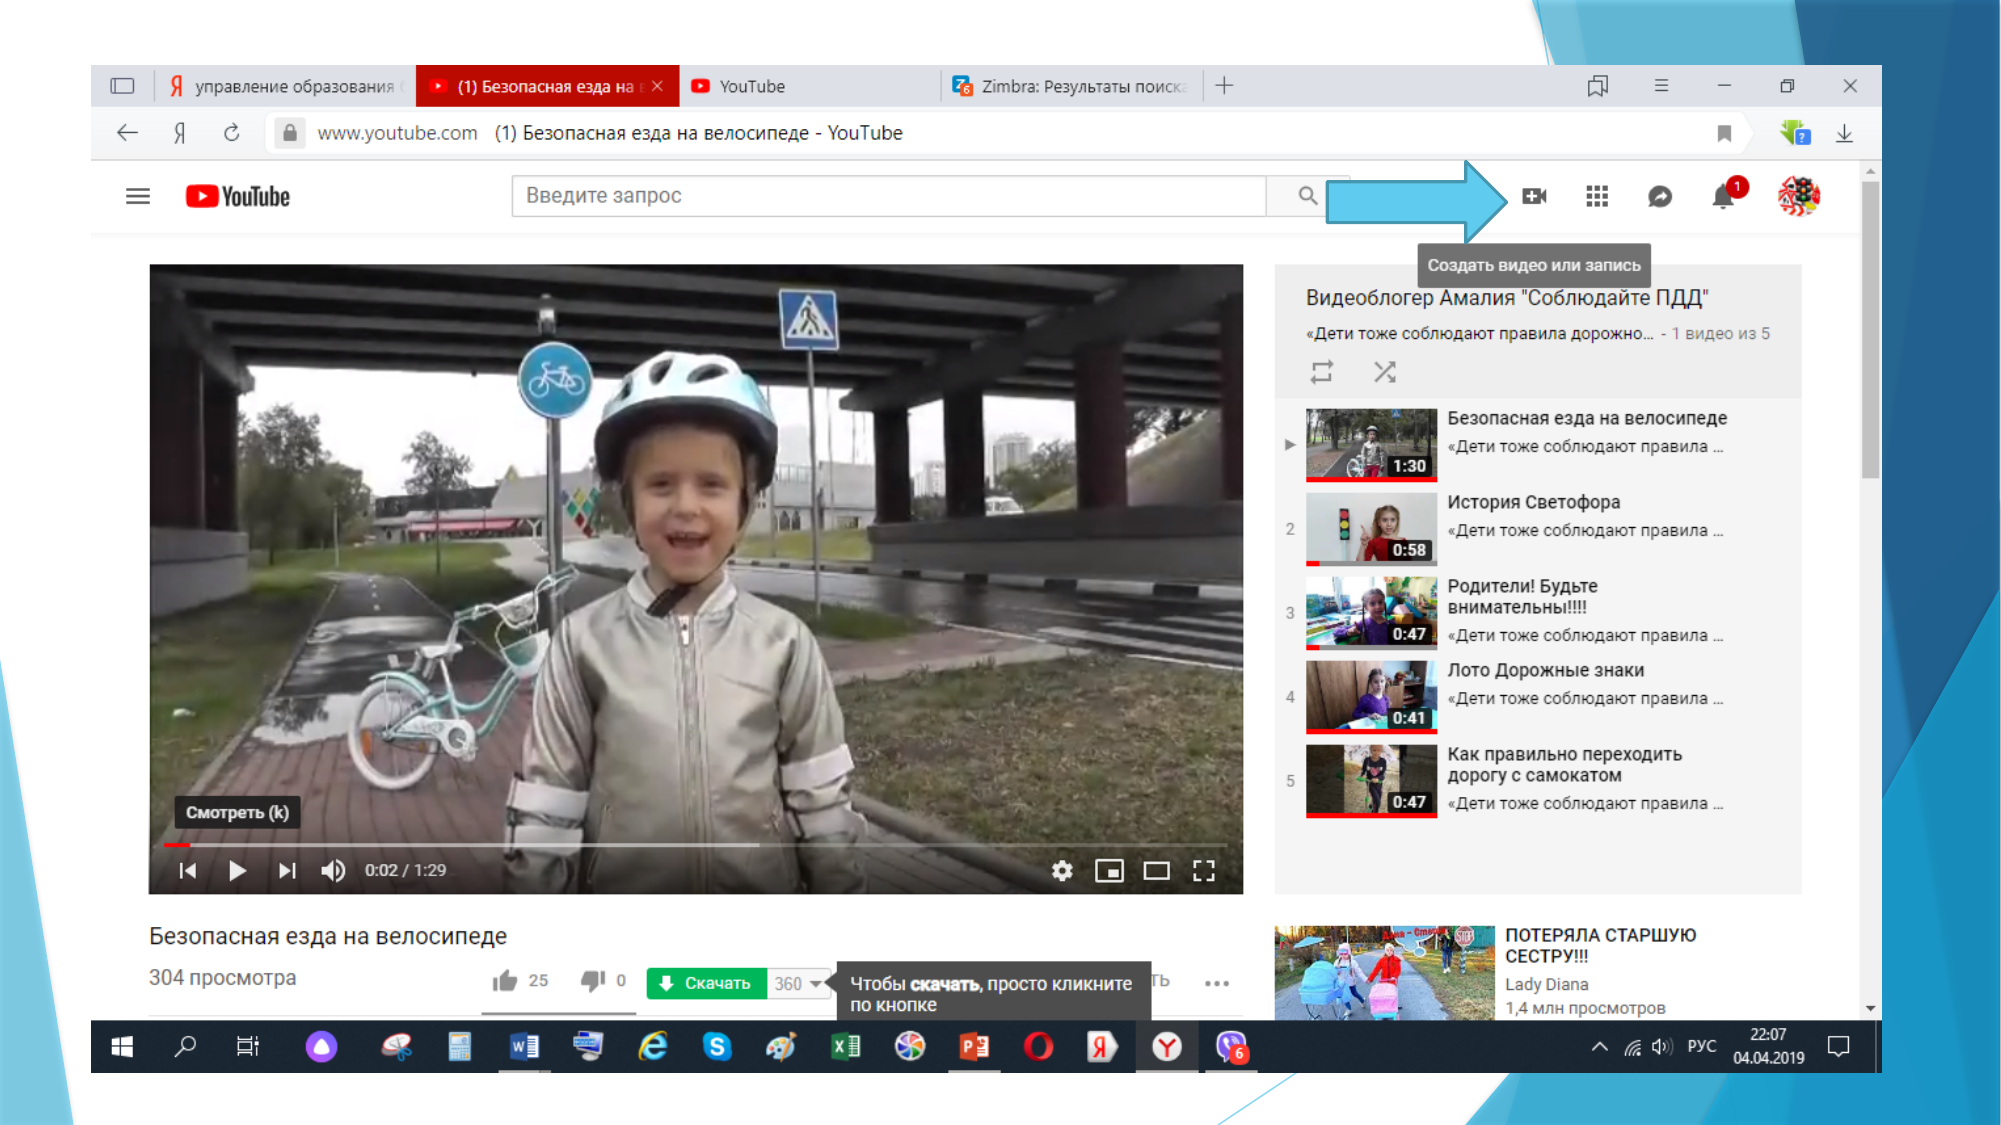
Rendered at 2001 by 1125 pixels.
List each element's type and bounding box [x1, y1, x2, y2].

picture [91, 65, 1883, 1073]
